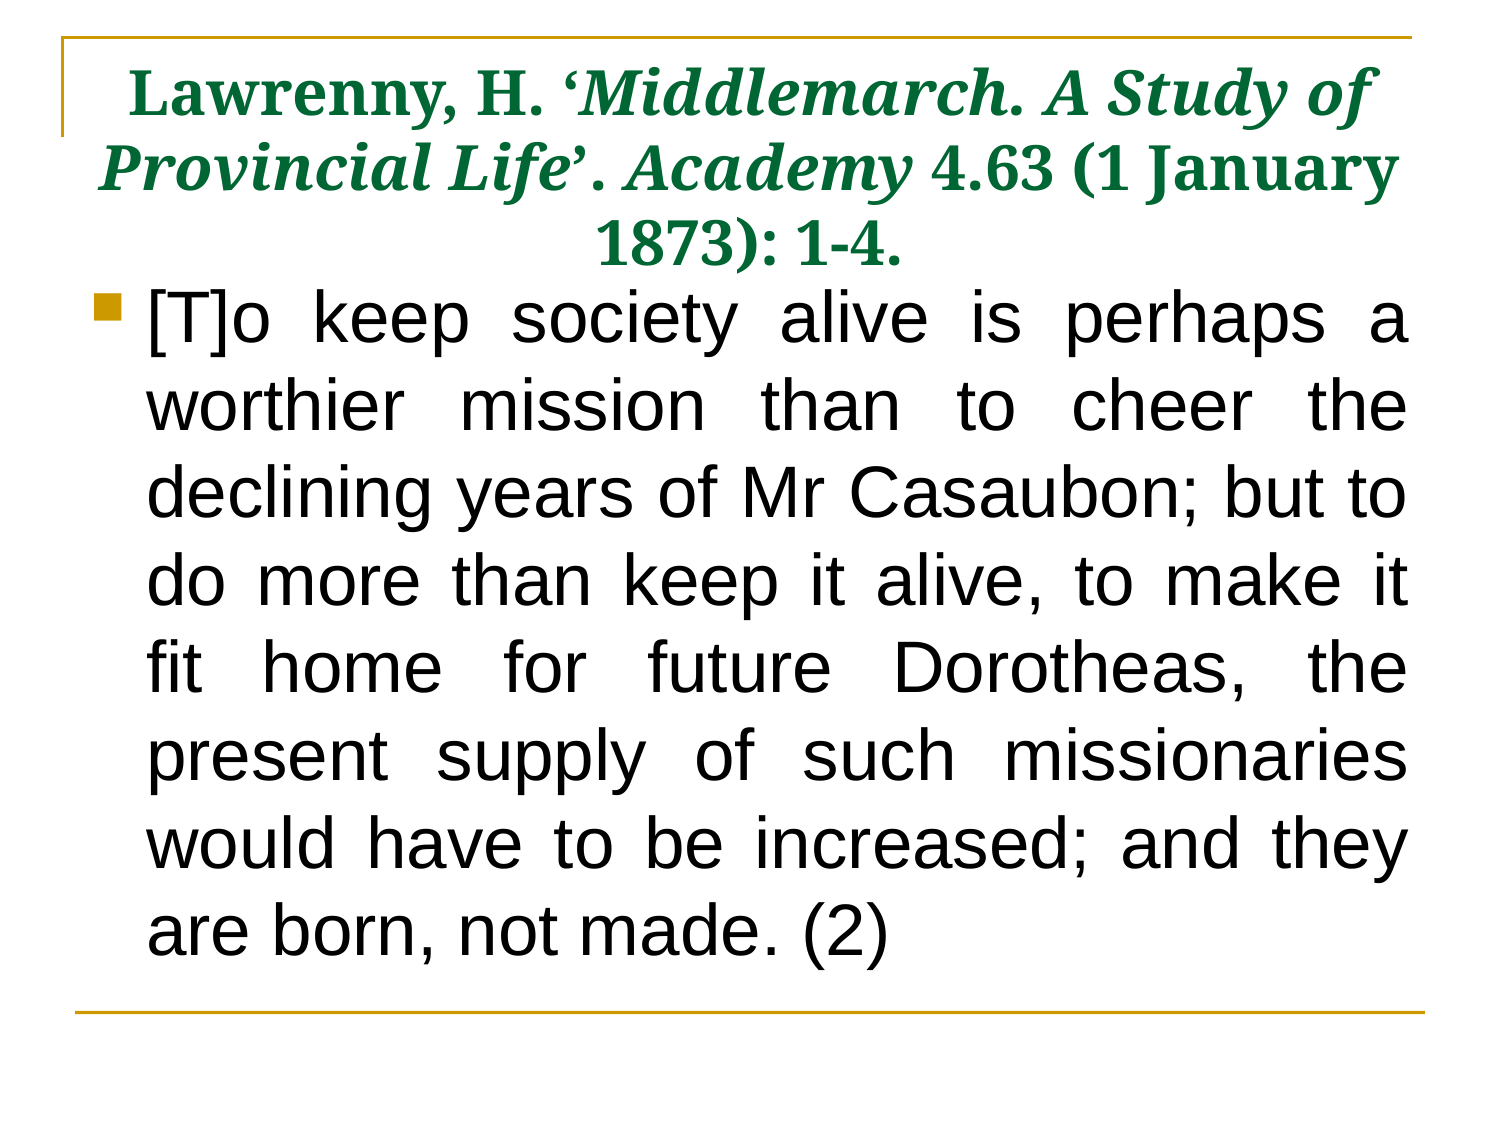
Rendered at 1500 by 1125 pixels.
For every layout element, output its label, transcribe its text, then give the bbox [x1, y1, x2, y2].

list [T]o keep society alive is perhaps a worthier mission than to cheer the declining years of Mr Casaubon; but to do more than keep it alive, to make it fit home for future Dorotheas, the present supply of such missionaries would have to be increased; and they are born, not made. (2) [75, 262, 1425, 1006]
title Lawrenny, H. ‘Middlemarch. A Study of Provincial Life’. Academy 4.63 (1 January 1873): 1-4. [75, 45, 1425, 233]
